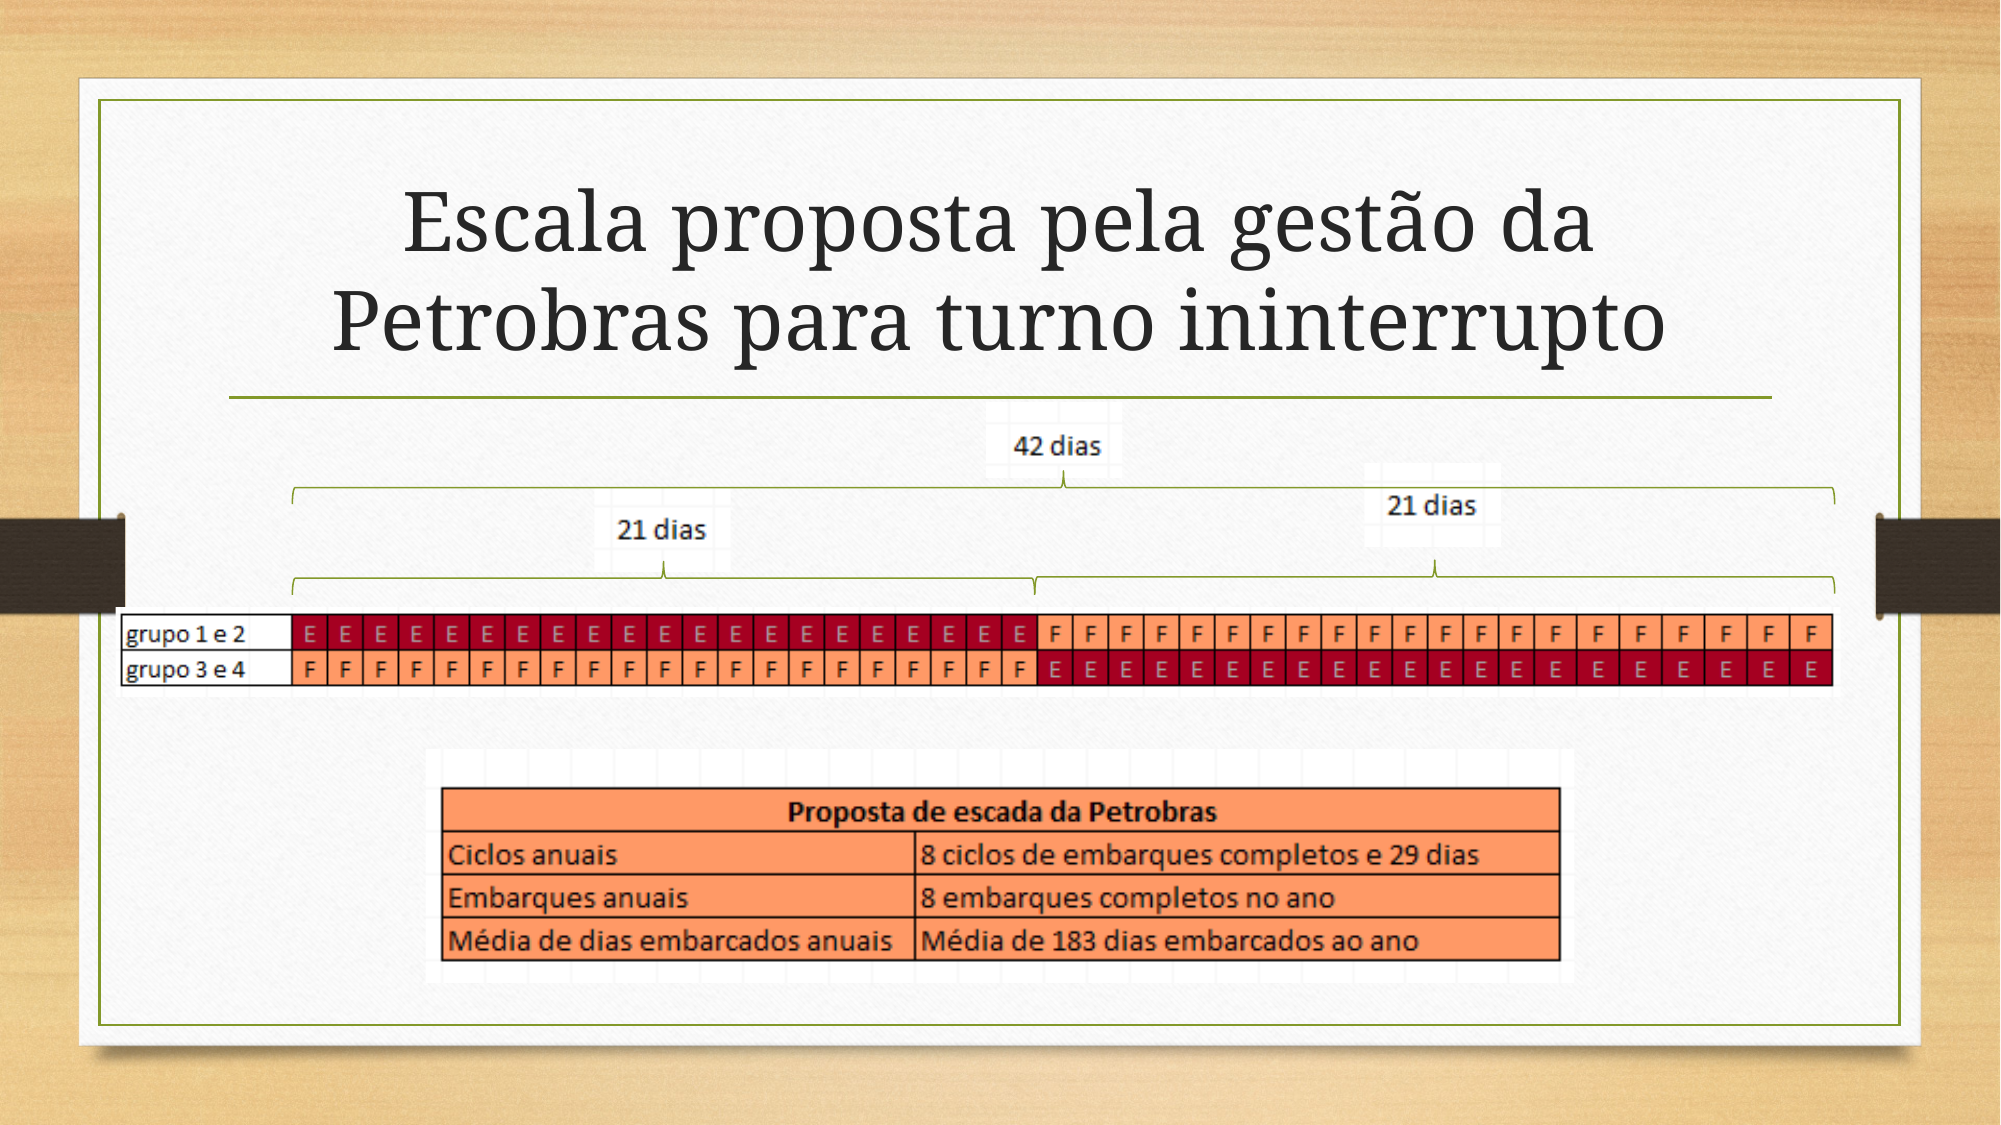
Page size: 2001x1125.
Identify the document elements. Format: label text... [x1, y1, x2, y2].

picture [0, 0, 2001, 1125]
title Escala proposta pela gestão da Petrobras para turno ininterrupto [212, 161, 1788, 375]
text_box [291, 478, 1364, 505]
text_box [1035, 559, 1836, 594]
text_box [1502, 486, 1836, 505]
text_box [291, 572, 1036, 595]
